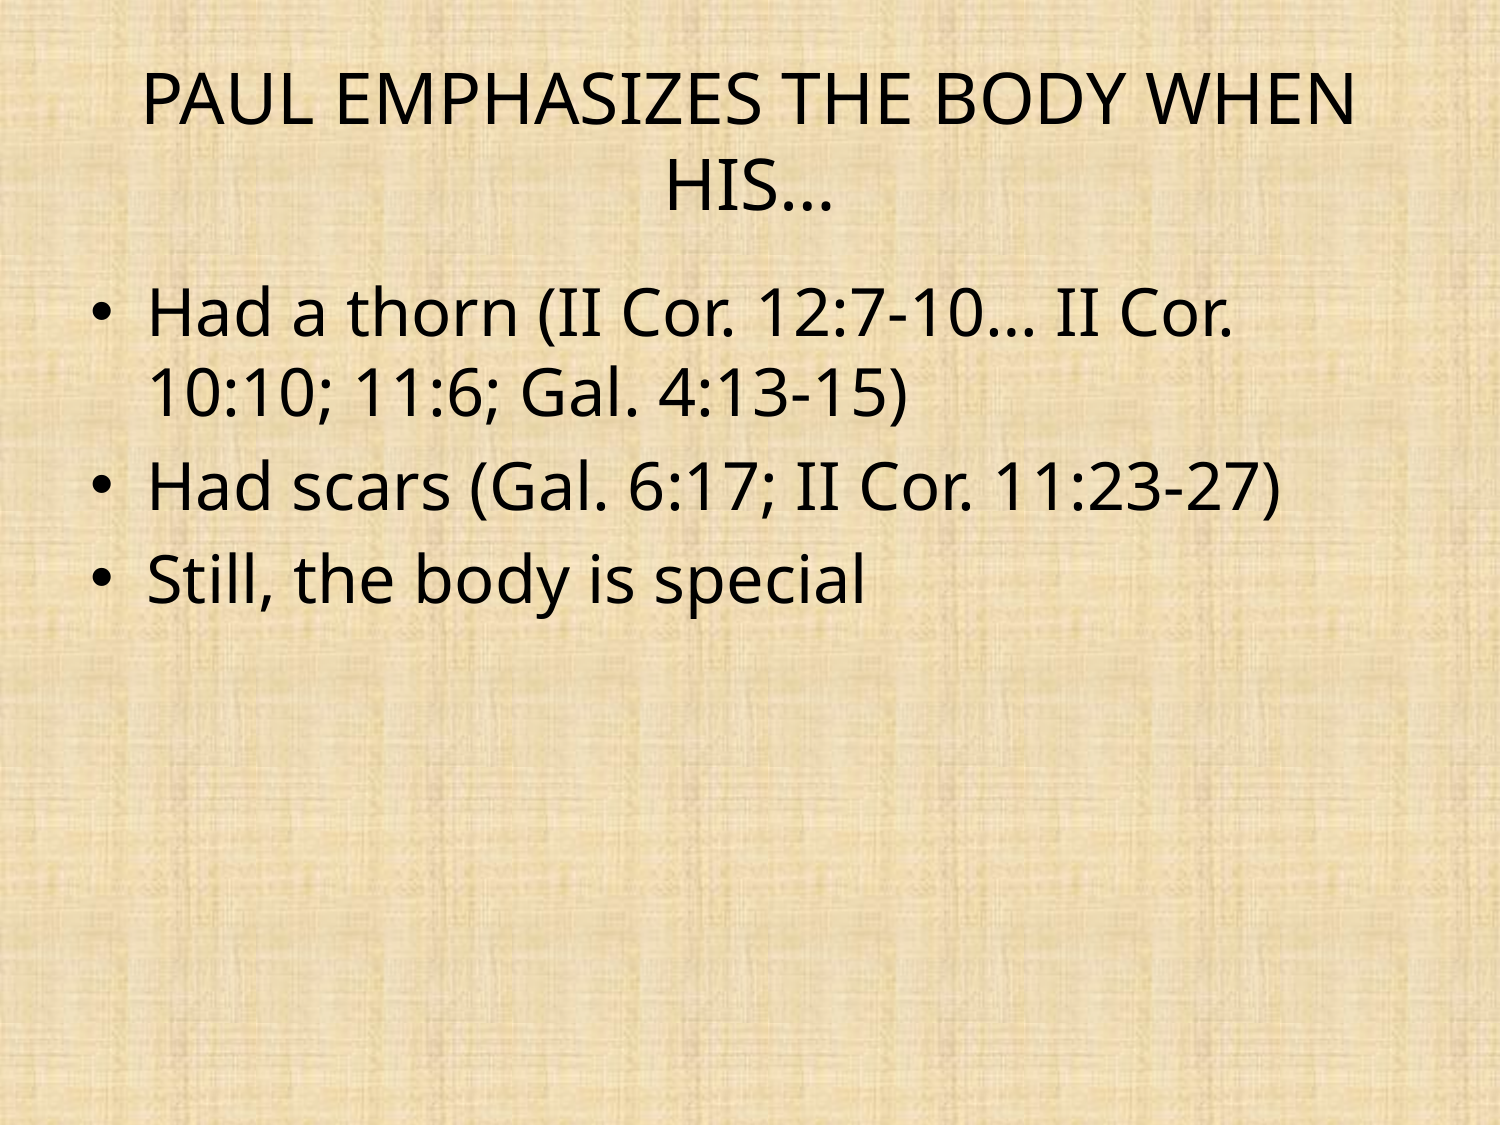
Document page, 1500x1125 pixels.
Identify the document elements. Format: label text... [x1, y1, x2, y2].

list Had a thorn (II Cor. 12:7-10… II Cor. 10:10; 11:6; Gal. 4:13-15) Had scars (Gal. 6:17; II Cor. 11:23-27) Still, the body is special [75, 262, 1425, 1005]
title PAUL EMPHASIZES THE BODY WHEN HIS… [75, 45, 1425, 233]
